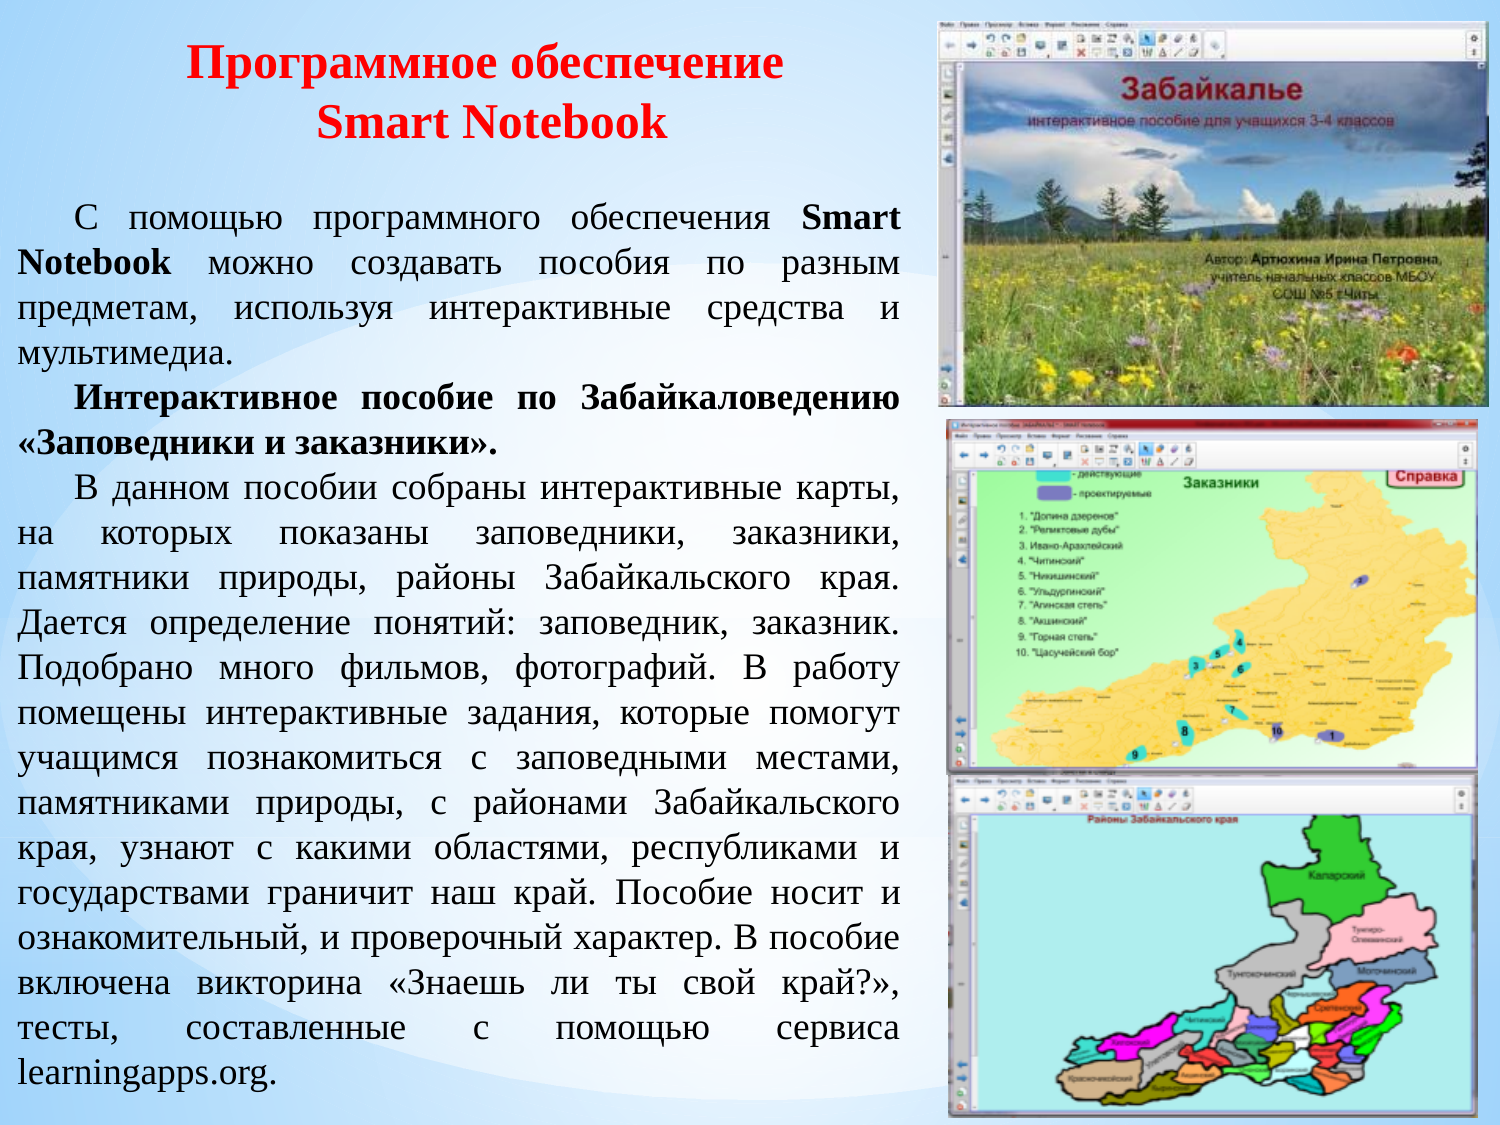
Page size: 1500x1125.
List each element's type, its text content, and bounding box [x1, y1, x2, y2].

picture [946, 419, 1478, 1118]
text_box Программное обеспечение Smart Notebook [36, 21, 934, 156]
text_box С помощью программного обеспечения Smart Notebook можно создавать пособия по разным предметам, используя интерактивные средства и мультимедиа. Интерактивное пособие по Забайкаловедению «Заповедники и заказники». В данном пособии собраны интерактивные карты, на которых показаны заповедники, заказники, памятники природы, районы Забайкальского края. Дается определение понятий: заповедник, заказник. Подобрано много фильмов, фотографий. В работу помещены интерактивные задания, которые помогут учащимся познакомиться с заповедными местами, памятниками природы, с районами Забайкальского края, узнают с какими областями, республиками и государствами граничит наш край. Пособие носит и ознакомительный, и проверочный характер. В пособие включена викторина «Знаешь ли ты свой край?», тесты, составленные с помощью сервиса learningapps.org. [2, 184, 916, 1100]
picture [937, 21, 1489, 407]
